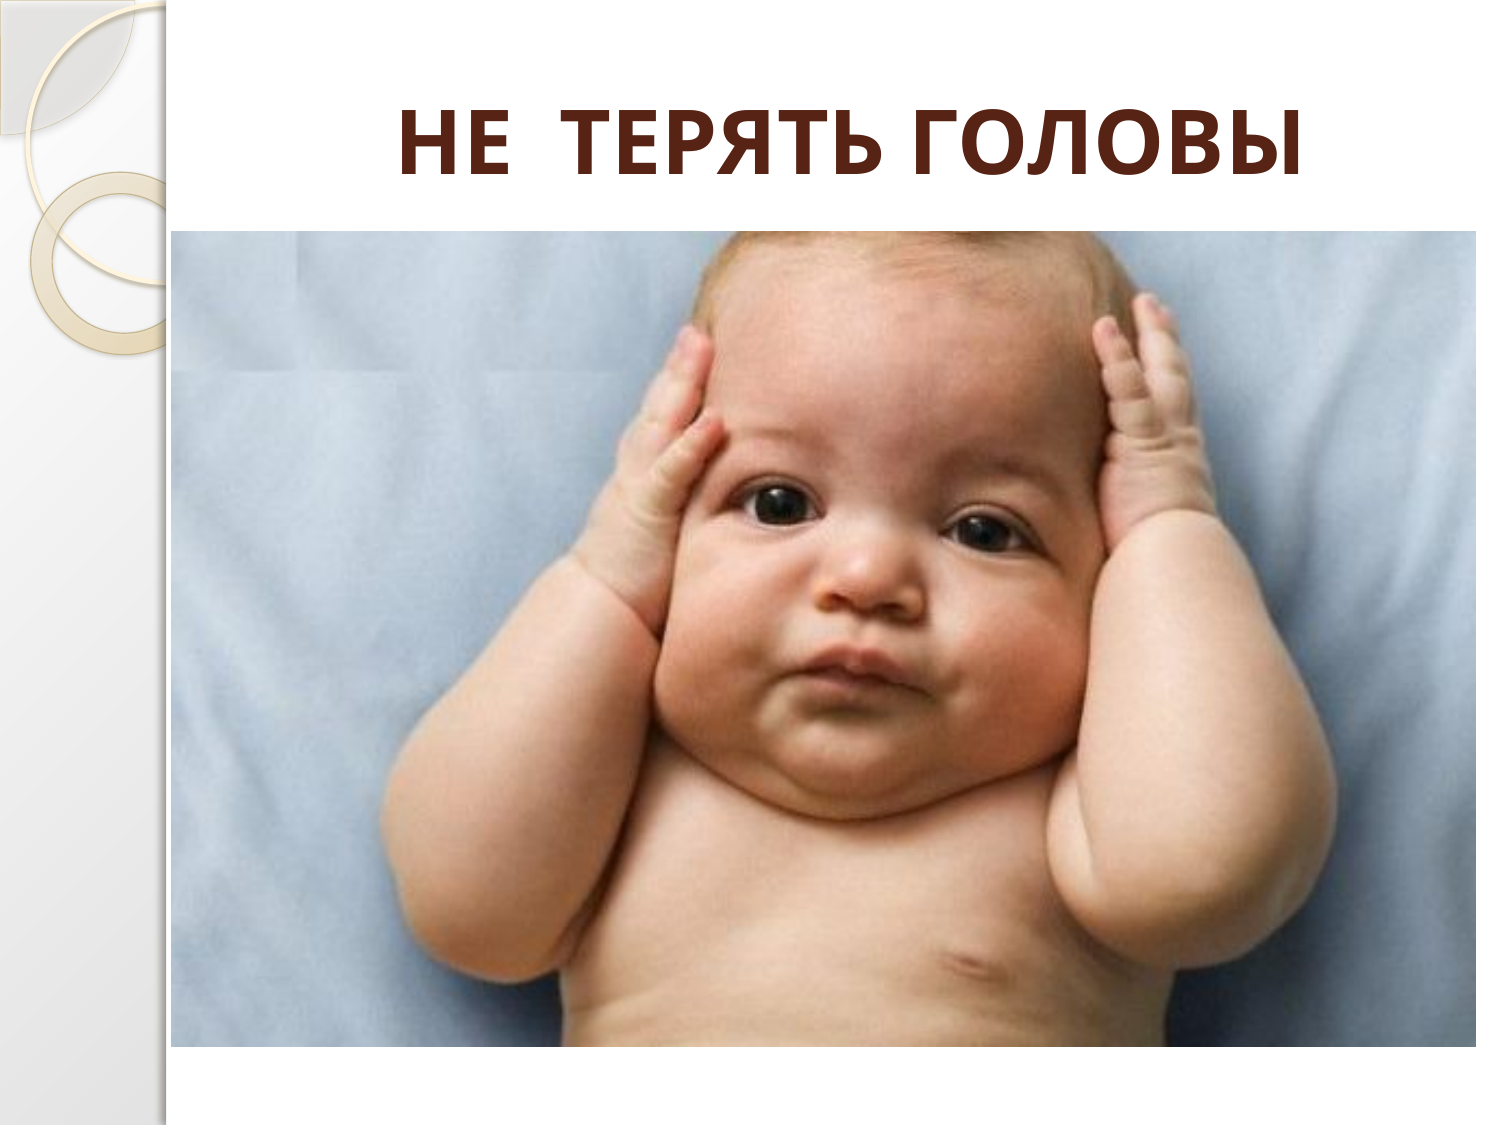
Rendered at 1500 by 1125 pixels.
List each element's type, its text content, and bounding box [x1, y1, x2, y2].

title НЕ ТЕРЯТЬ ГОЛОВЫ [235, 45, 1466, 228]
picture [170, 231, 1476, 1047]
